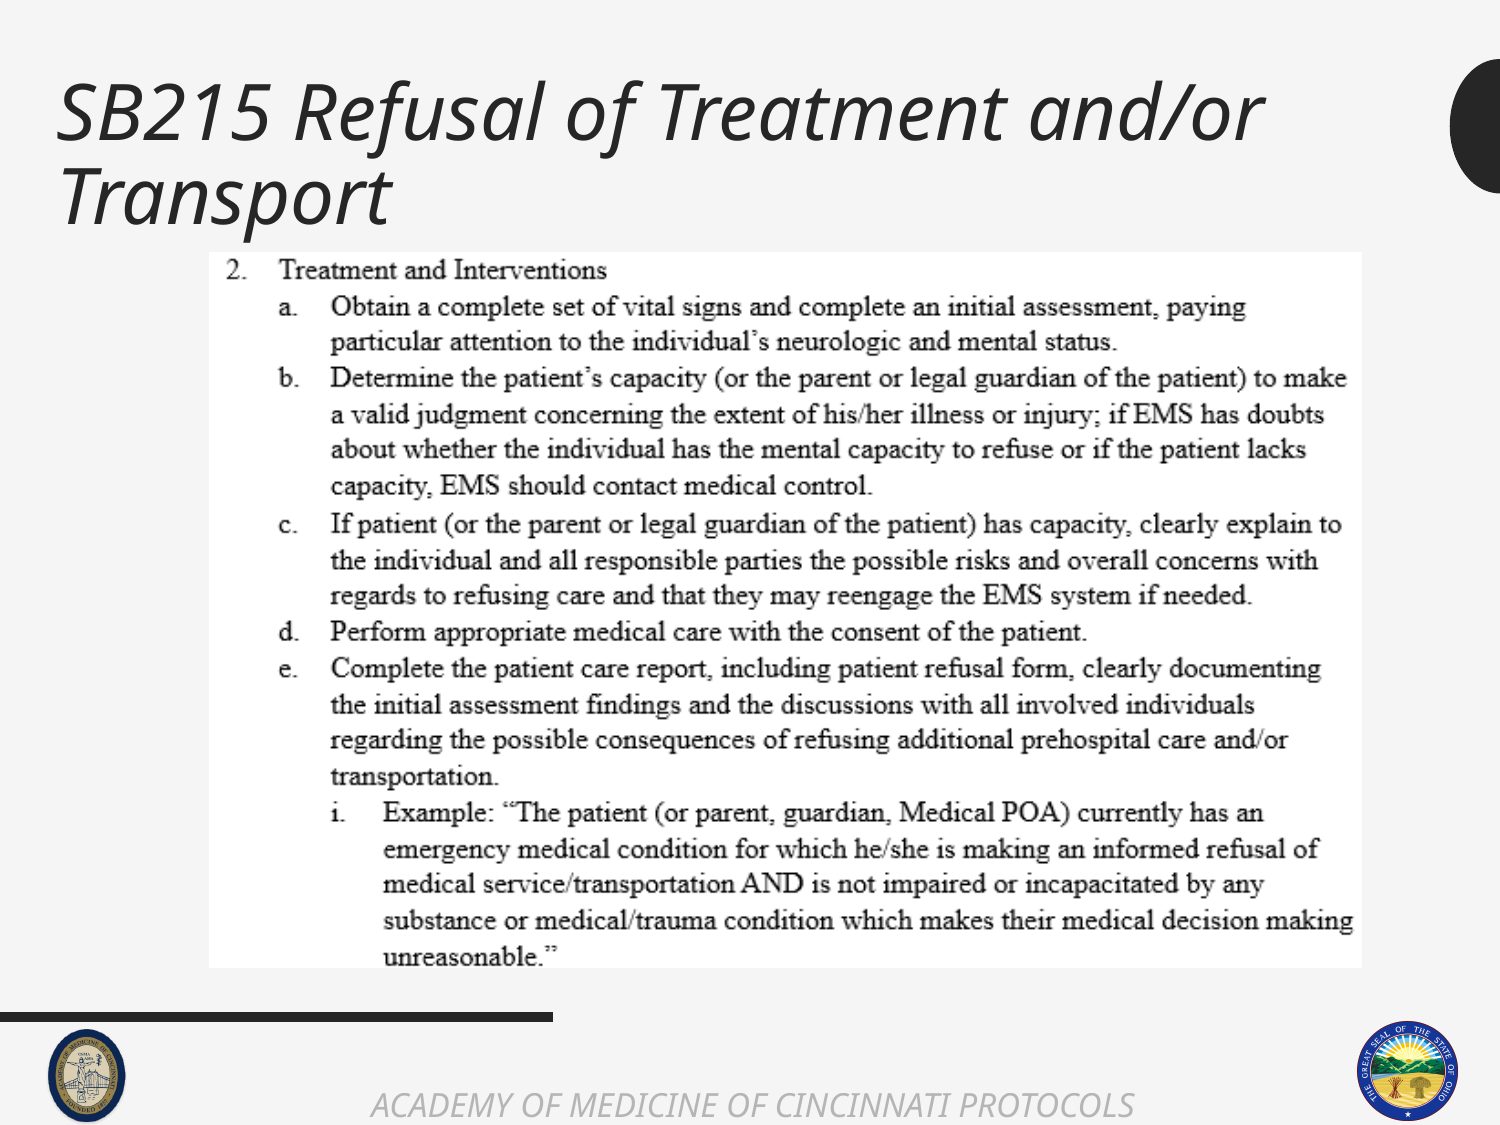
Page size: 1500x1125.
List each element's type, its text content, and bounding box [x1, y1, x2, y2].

picture [1357, 1021, 1458, 1121]
picture [46, 1029, 127, 1125]
picture [209, 252, 1362, 968]
title SB215 Refusal of Treatment and/or Transport [41, 65, 1383, 204]
